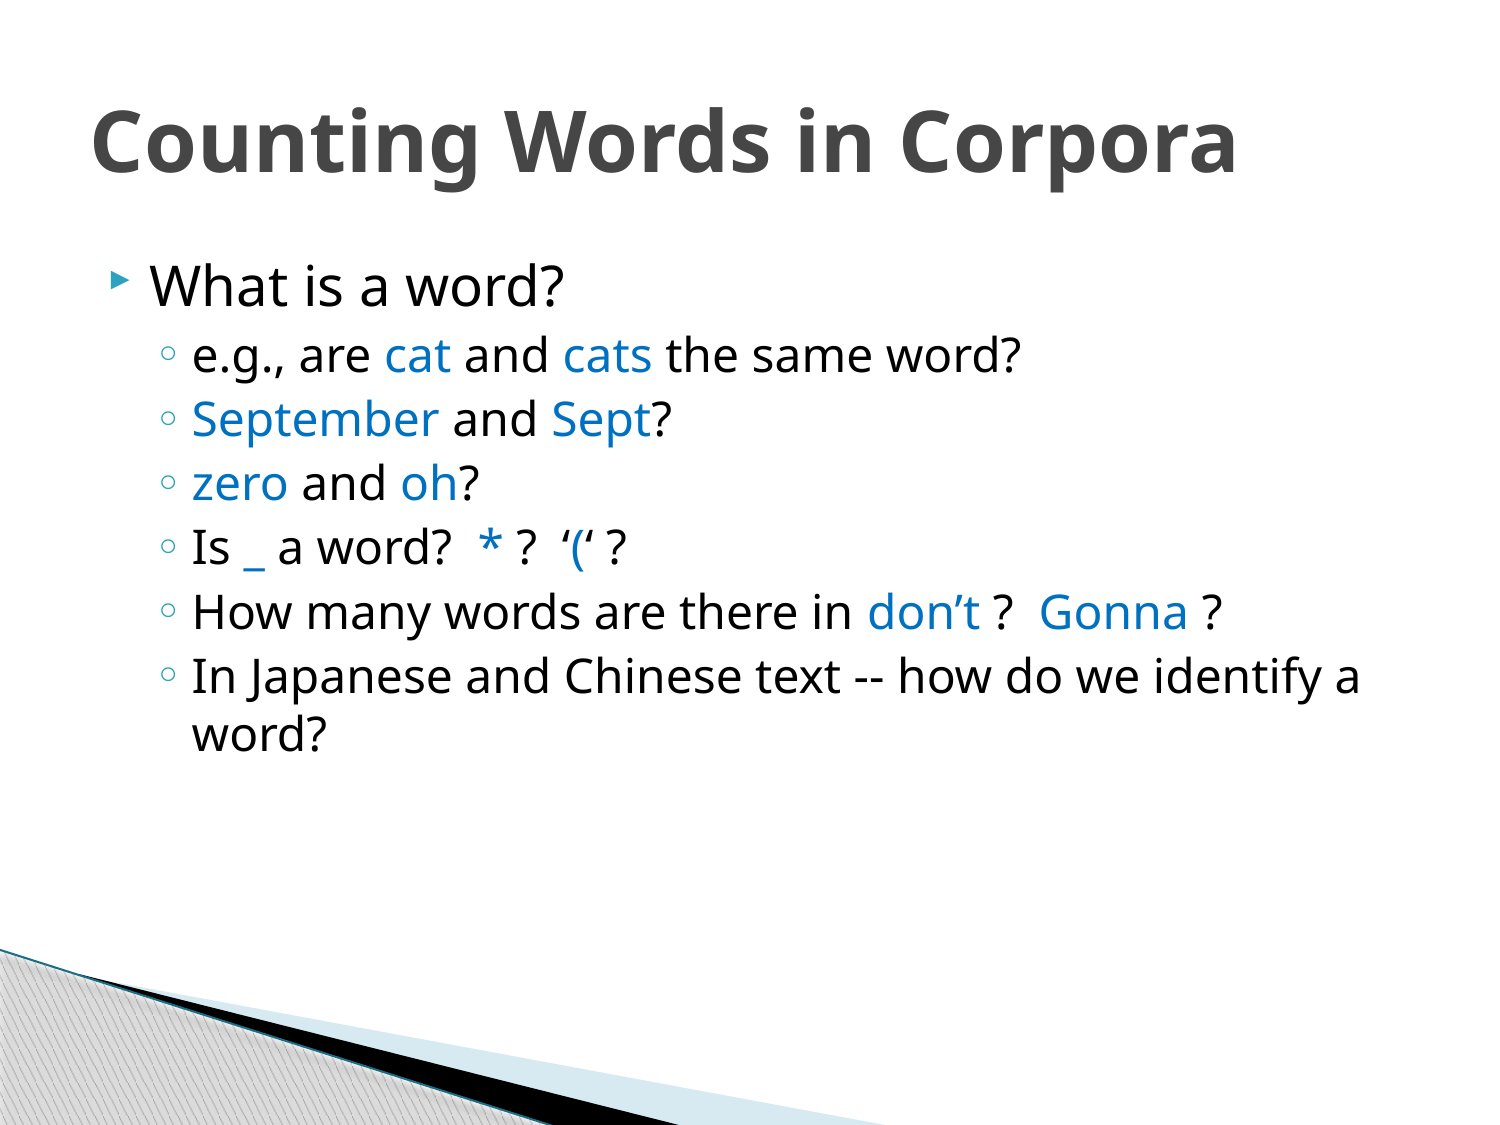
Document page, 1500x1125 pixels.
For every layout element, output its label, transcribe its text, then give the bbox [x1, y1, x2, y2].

title Counting Words in Corpora [75, 45, 1425, 233]
list What is a word? e.g., are cat and cats the same word? September and Sept? zero and oh? Is _ a word? * ? ‘(‘ ? How many words are there in don’t ? Gonna ? In Japanese and Chinese text -- how do we identify a word? [75, 243, 1425, 986]
